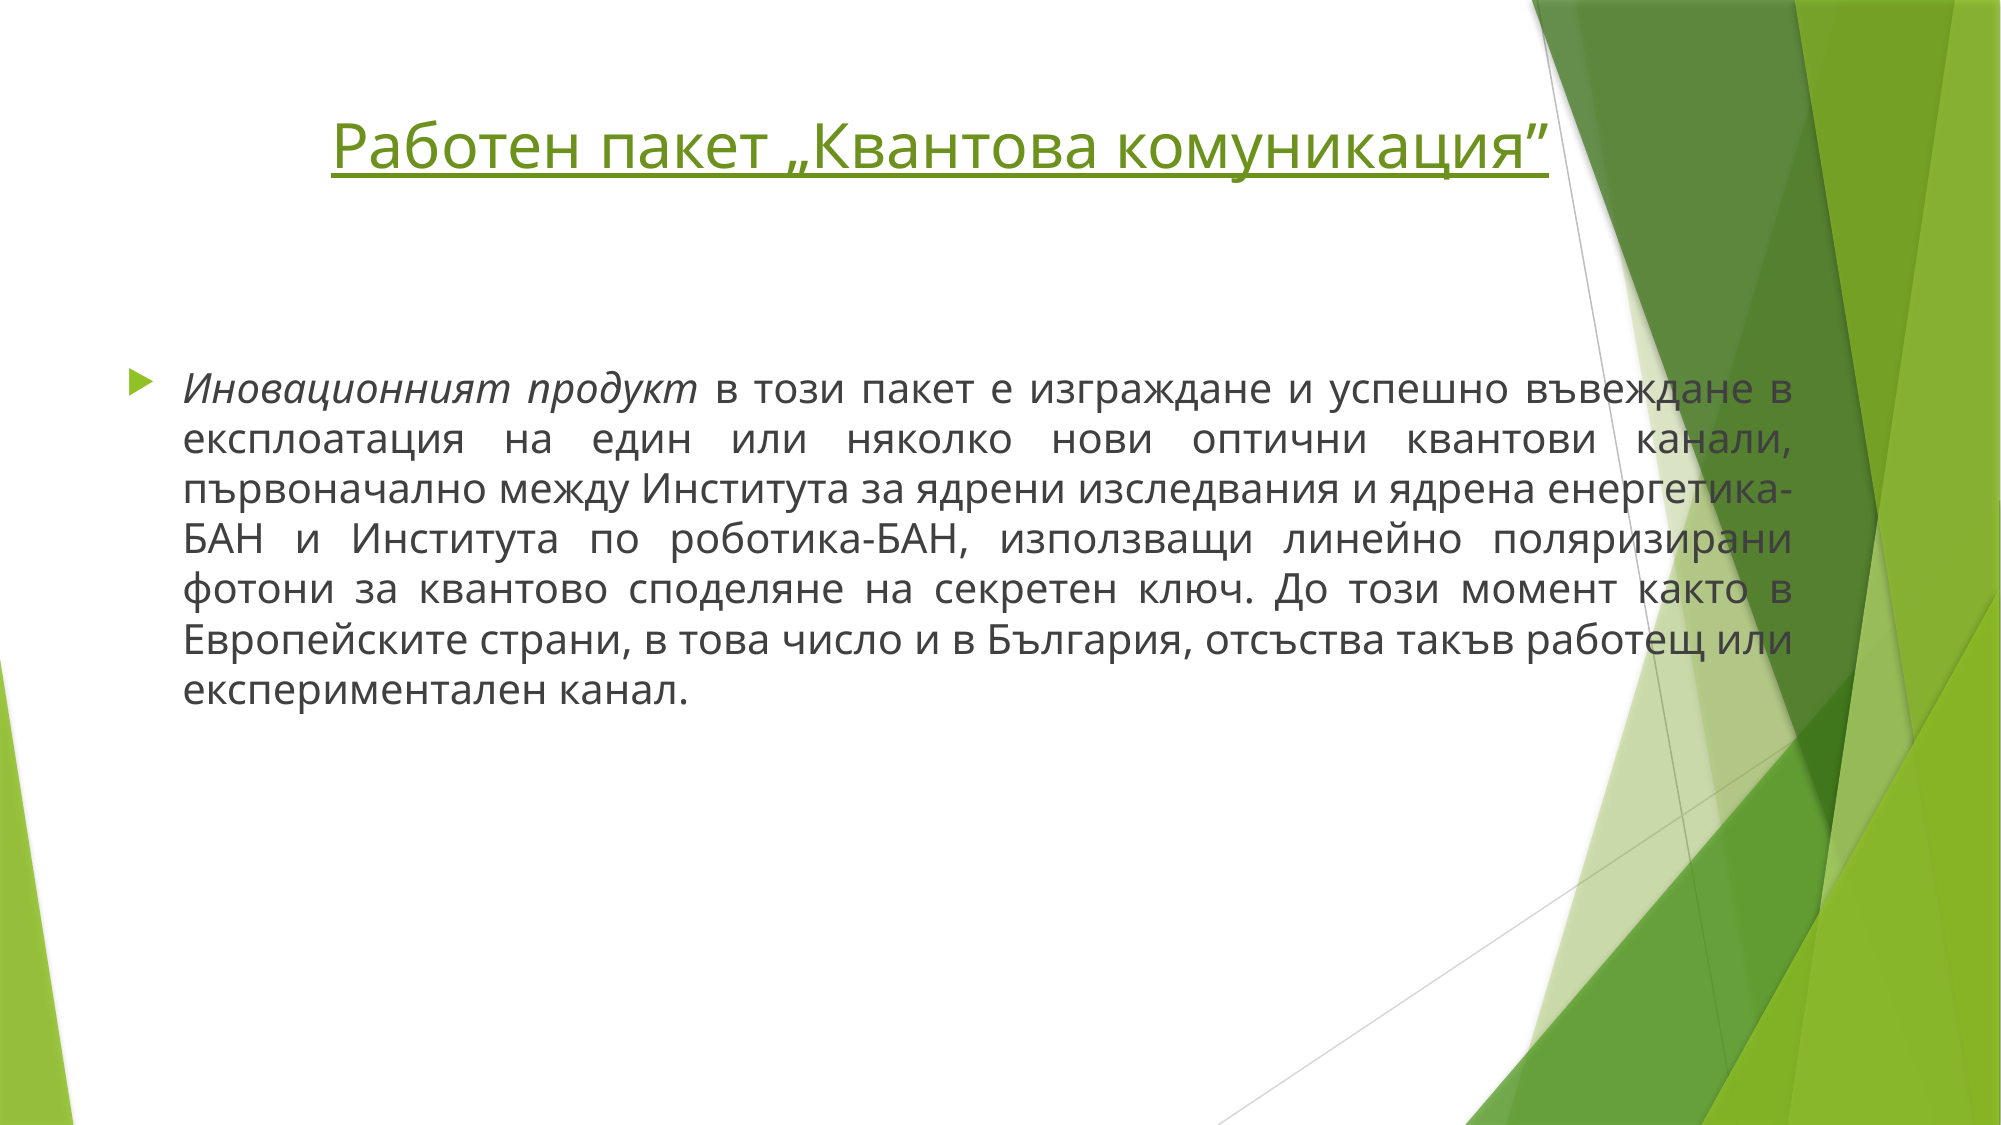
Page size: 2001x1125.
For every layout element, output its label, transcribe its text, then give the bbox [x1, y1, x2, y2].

list Иновационният продукт в този пакет е изграждане и успешно въвеждане в експлоатация на един или няколко нови оптични квантови канали, първоначално между Института за ядрени изследвания и ядрена енергетика-БАН и Института по роботика-БАН, използващи линейно поляризирани фотони за квантово споделяне на секретен ключ. До този момент както в Европейските страни, в това число и в България, отсъства такъв работещ или експериментален канал. [111, 354, 1809, 847]
title Работен пакет „Квантова комуникация” [235, 98, 1646, 249]
